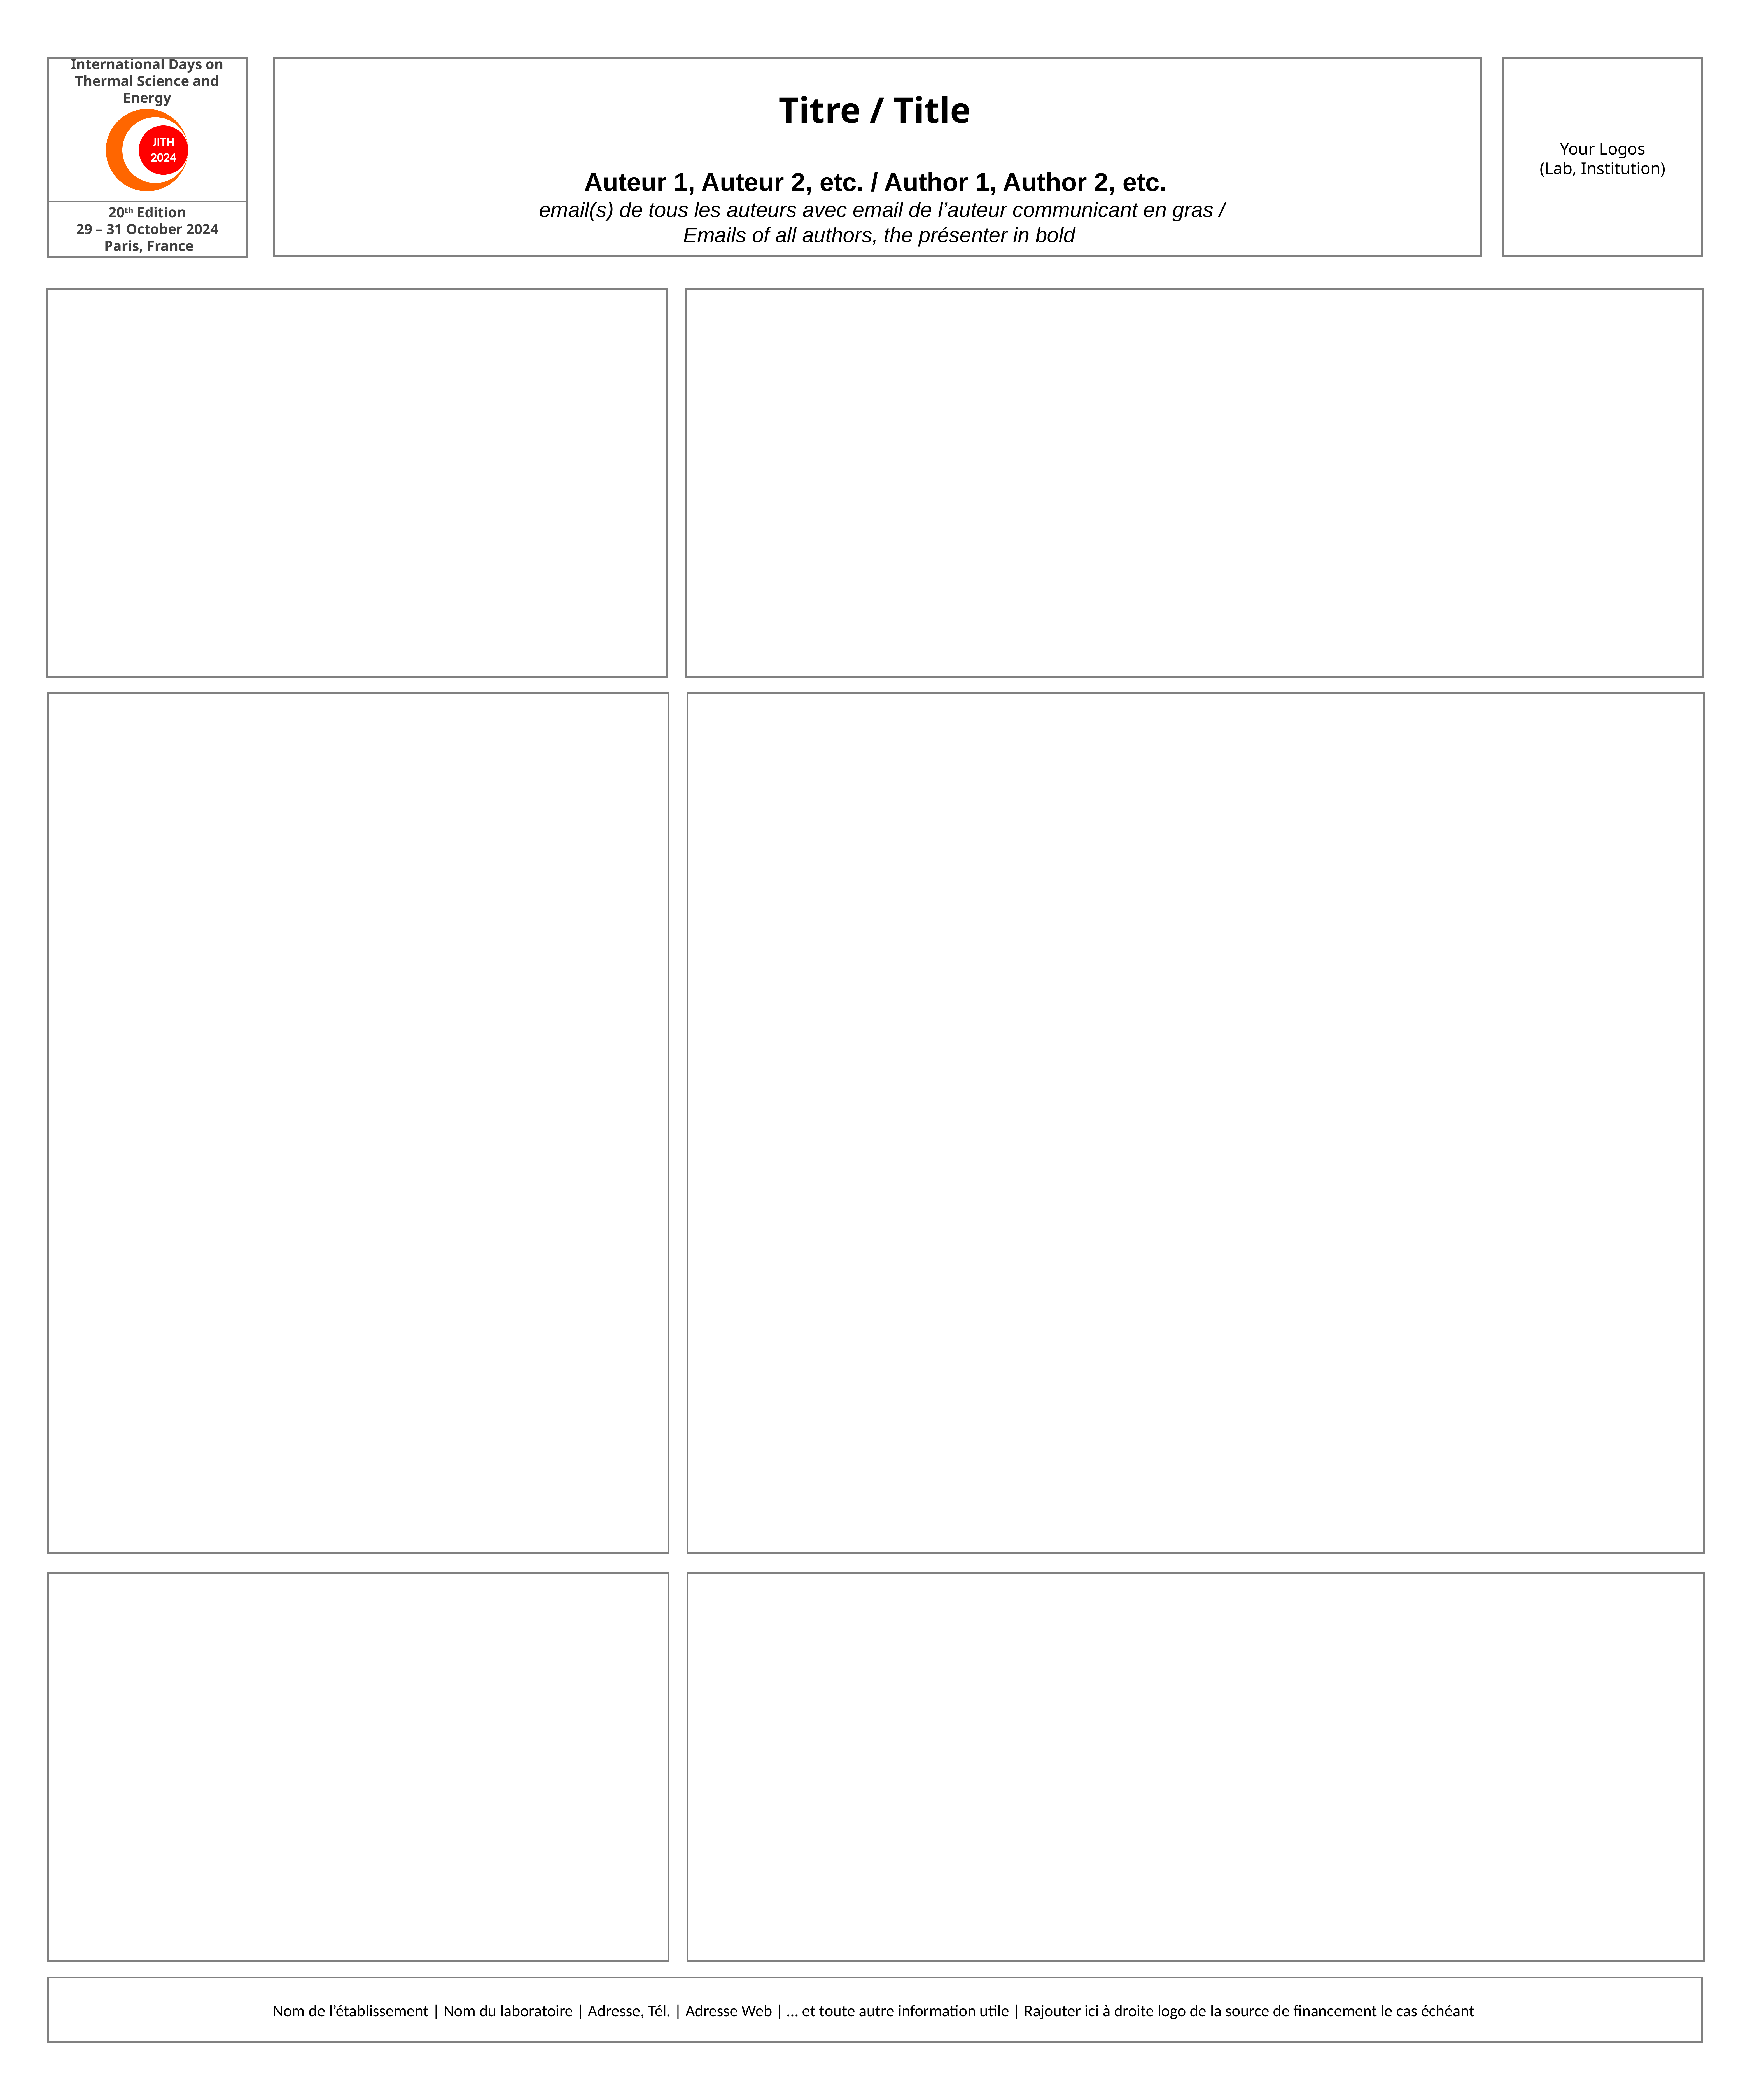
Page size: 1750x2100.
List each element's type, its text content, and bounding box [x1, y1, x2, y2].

text_box [48, 256, 247, 257]
text_box [274, 58, 1481, 256]
picture [105, 108, 188, 192]
text_box Nom de l’établissement | Nom du laboratoire | Adresse, Tél. | Adresse Web | … et toute autre information utile | Rajouter ici à droite logo de la source de financement le cas échéant [48, 1998, 1700, 2022]
text_box [1503, 180, 1702, 256]
text_box [48, 693, 668, 1553]
text_box International Days on Thermal Science and Energy [48, 53, 247, 108]
text_box Your Logos (Lab, Institution) [1503, 136, 1702, 180]
text_box [687, 693, 1704, 1553]
text_box [47, 289, 667, 677]
text_box Auteur 1, Auteur 2, etc. / Author 1, Author 2, etc. email(s) de tous les auteurs avec email de l’auteur communicant en gras / Emails of all authors, the présenter in bold [443, 163, 1316, 249]
text_box [687, 1573, 1704, 1961]
text_box [48, 108, 247, 201]
text_box 20th Edition 29 – 31 October 2024 Paris, France [48, 201, 247, 256]
text_box [48, 1573, 668, 1961]
text_box [686, 289, 1703, 677]
text_box Titre / Title [369, 59, 1381, 159]
text_box [48, 1978, 1702, 2042]
text_box [1503, 58, 1702, 136]
